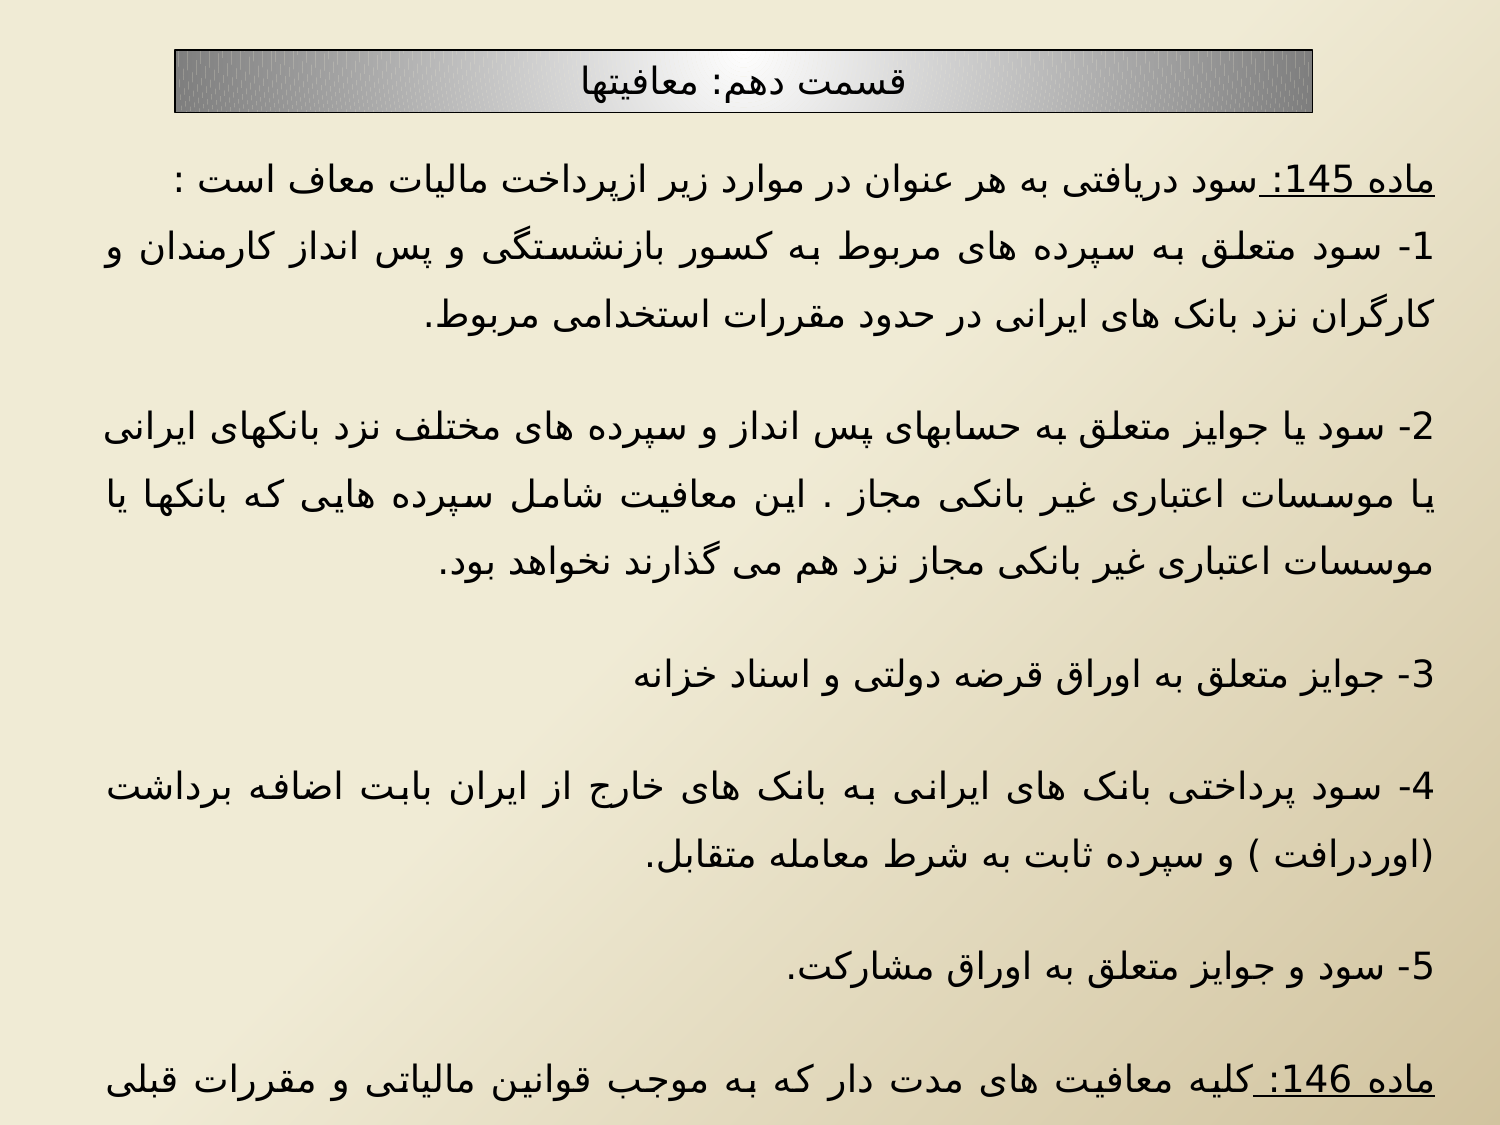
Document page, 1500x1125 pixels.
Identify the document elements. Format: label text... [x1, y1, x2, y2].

text_box ماده 145: سود دریافتی به هر عنوان در موارد زیر ازپرداخت مالیات معاف است : 1- سود متعلق به سپرده های مربوط به کسور بازنشستگی و پس انداز کارمندان و کارگران نزد بانک های ایرانی در حدود مقررات استخدامی مربوط. 2- سود یا جوایز متعلق به حسابهای پس انداز و سپرده های مختلف نزد بانکهای ایرانی یا موسسات اعتباری غیر بانکی مجاز . این معافیت شامل سپرده هایی که بانکها یا موسسات اعتباری غیر بانکی مجاز نزد هم می گذارند نخواهد بود. 3- جوایز متعلق به اوراق قرضه دولتی و اسناد خزانه 4- سود پرداختی بانک های ایرانی به بانک های خارج از ایران بابت اضافه برداشت (اوردرافت ) و سپرده ثابت به شرط معامله متقابل. 5- سود و جوایز متعلق به اوراق مشارکت. ماده 146: کلیه معافیت های مدت دار که به موجب قوانین مالیاتی و مقررات قبلی مقرر شده است با رعایت مقررات مربوط تا انقضا مدت به قوت خود باقی است. [87, 124, 1450, 1125]
text_box قسمت دهم: معافیتها [174, 49, 1313, 113]
